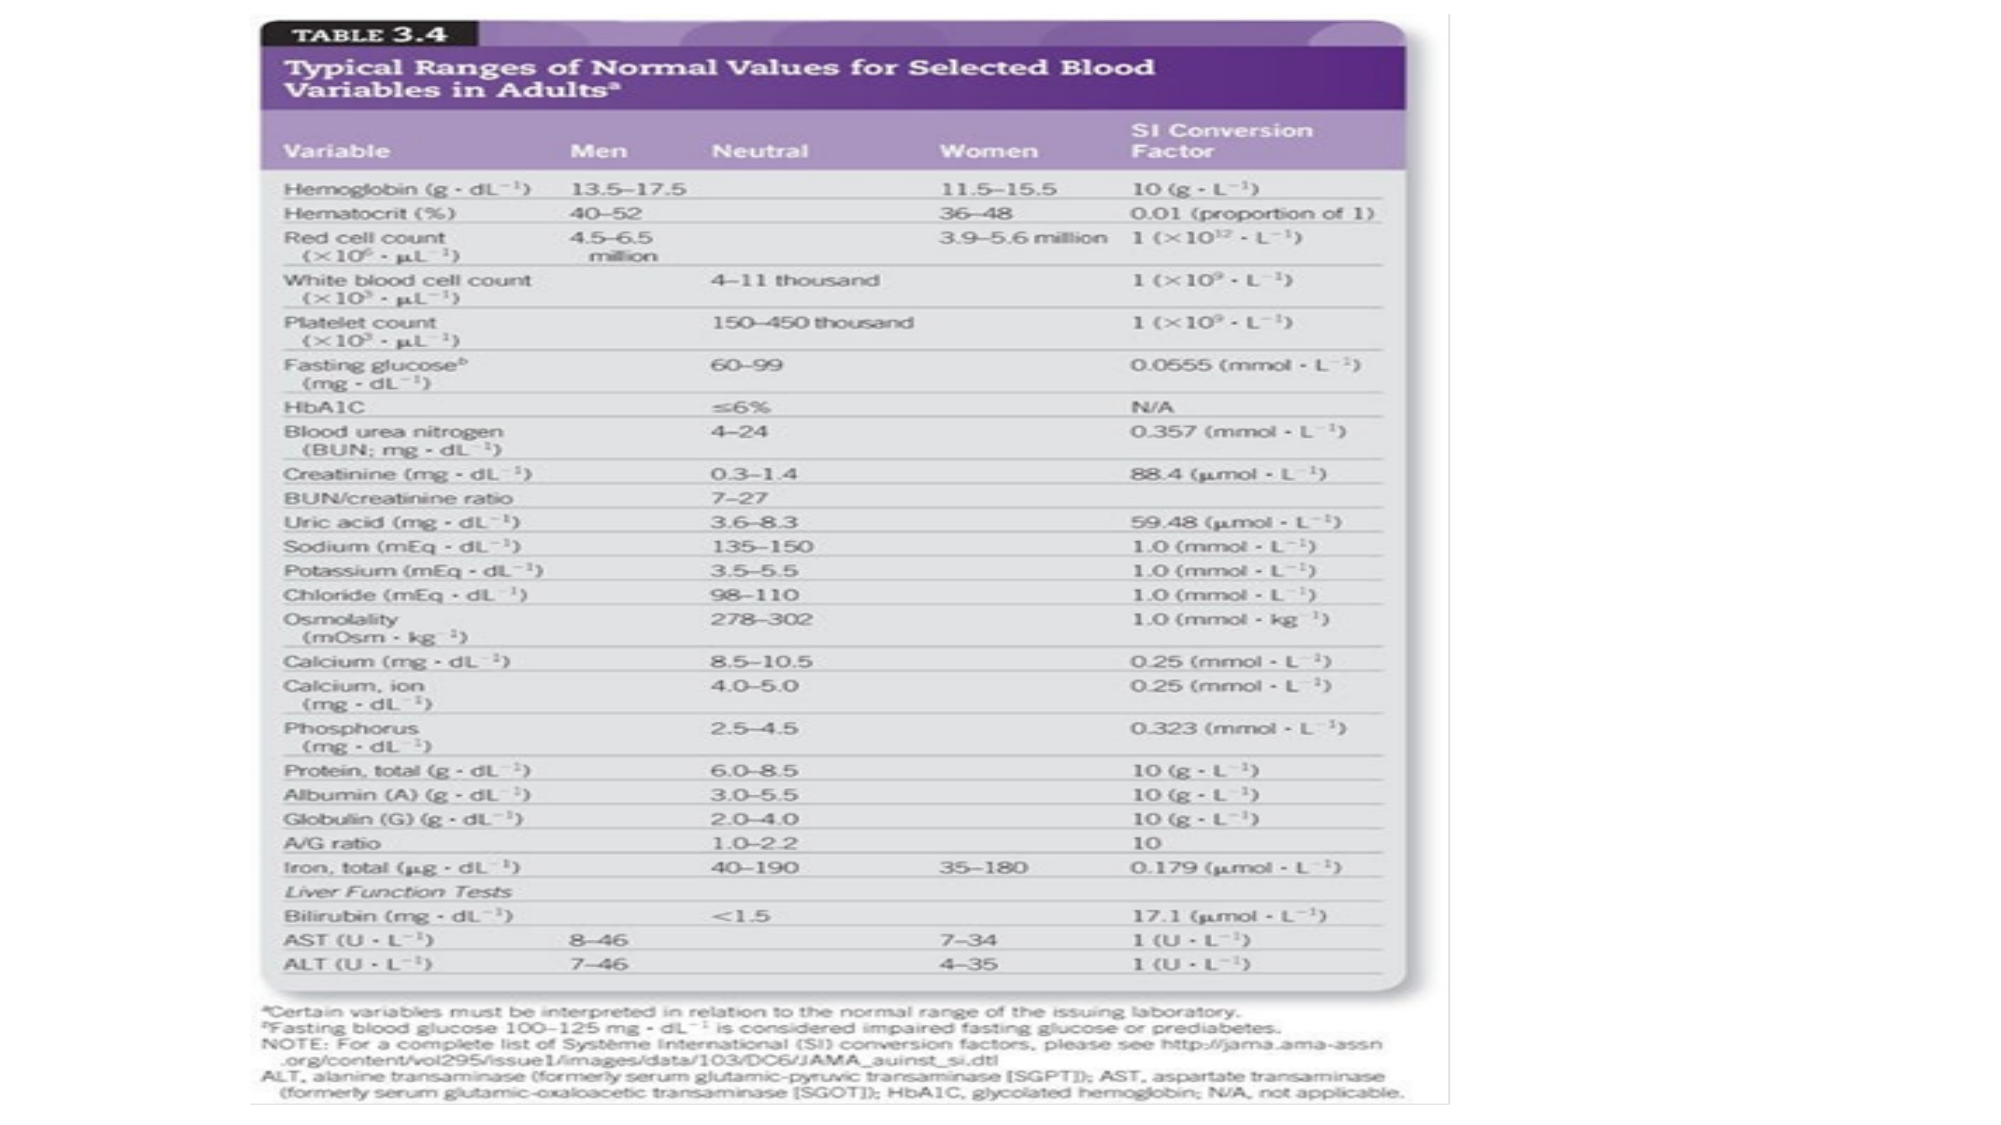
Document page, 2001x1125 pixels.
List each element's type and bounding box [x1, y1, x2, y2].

list [250, 14, 1453, 1106]
